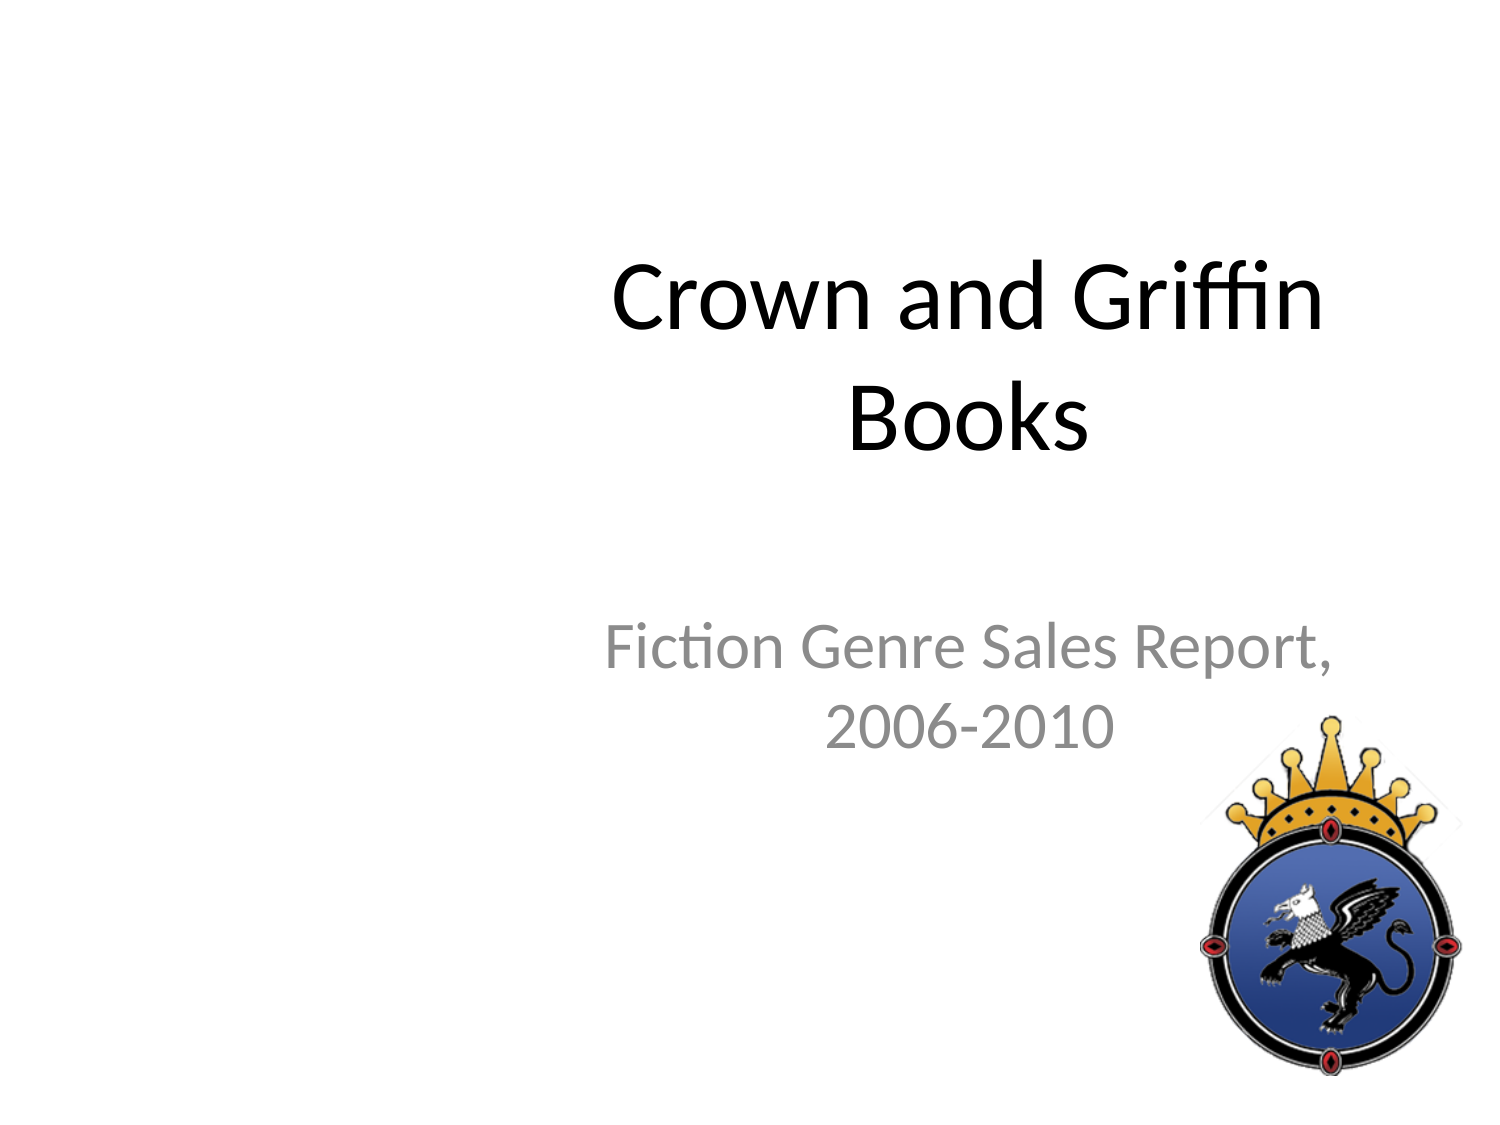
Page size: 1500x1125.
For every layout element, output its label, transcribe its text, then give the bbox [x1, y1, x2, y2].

picture [1199, 712, 1463, 1077]
title Crown and Griffin Books [547, 99, 1390, 600]
subtitle Fiction Genre Sales Report, 2006-2010 [550, 594, 1390, 775]
